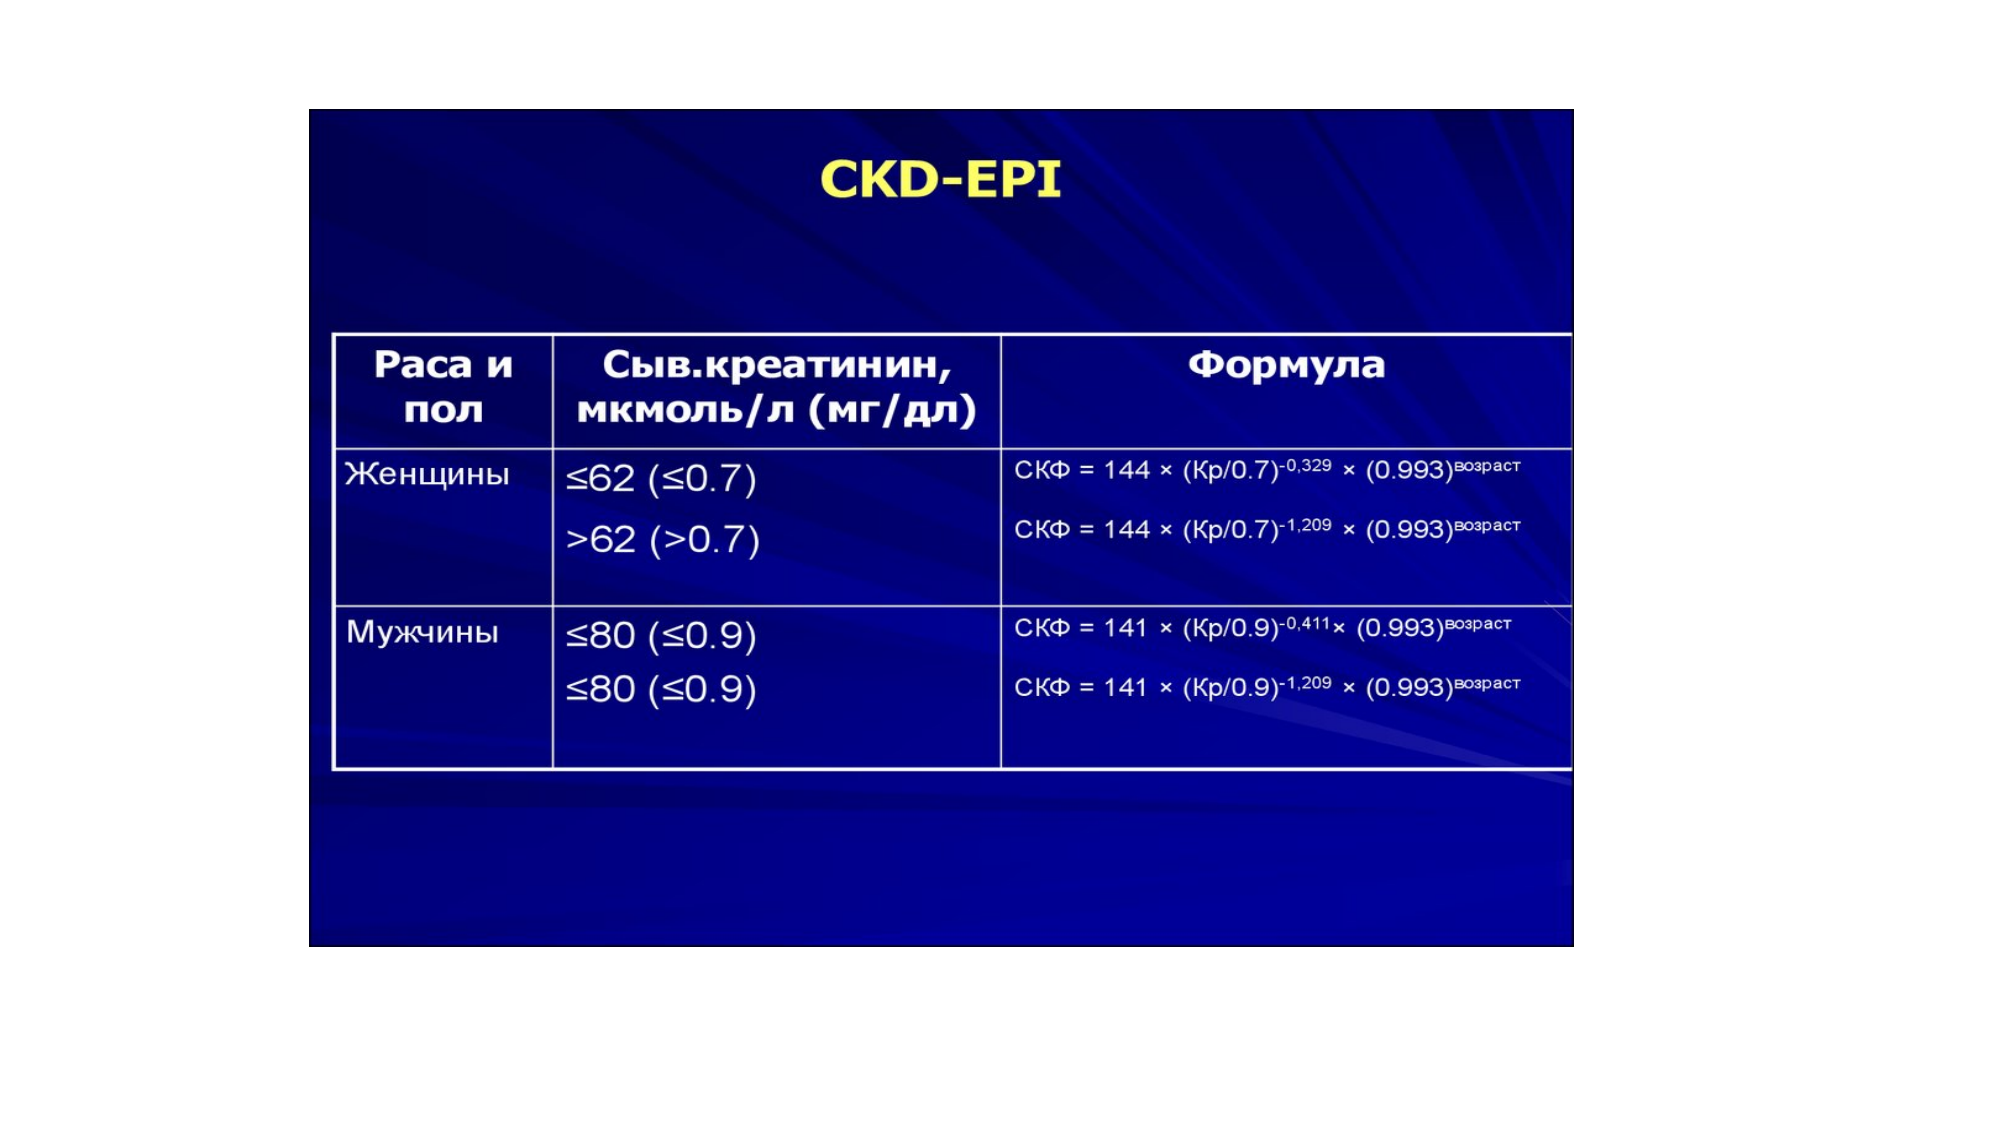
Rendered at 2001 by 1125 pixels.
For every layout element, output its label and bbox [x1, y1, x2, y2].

picture [309, 109, 1574, 947]
